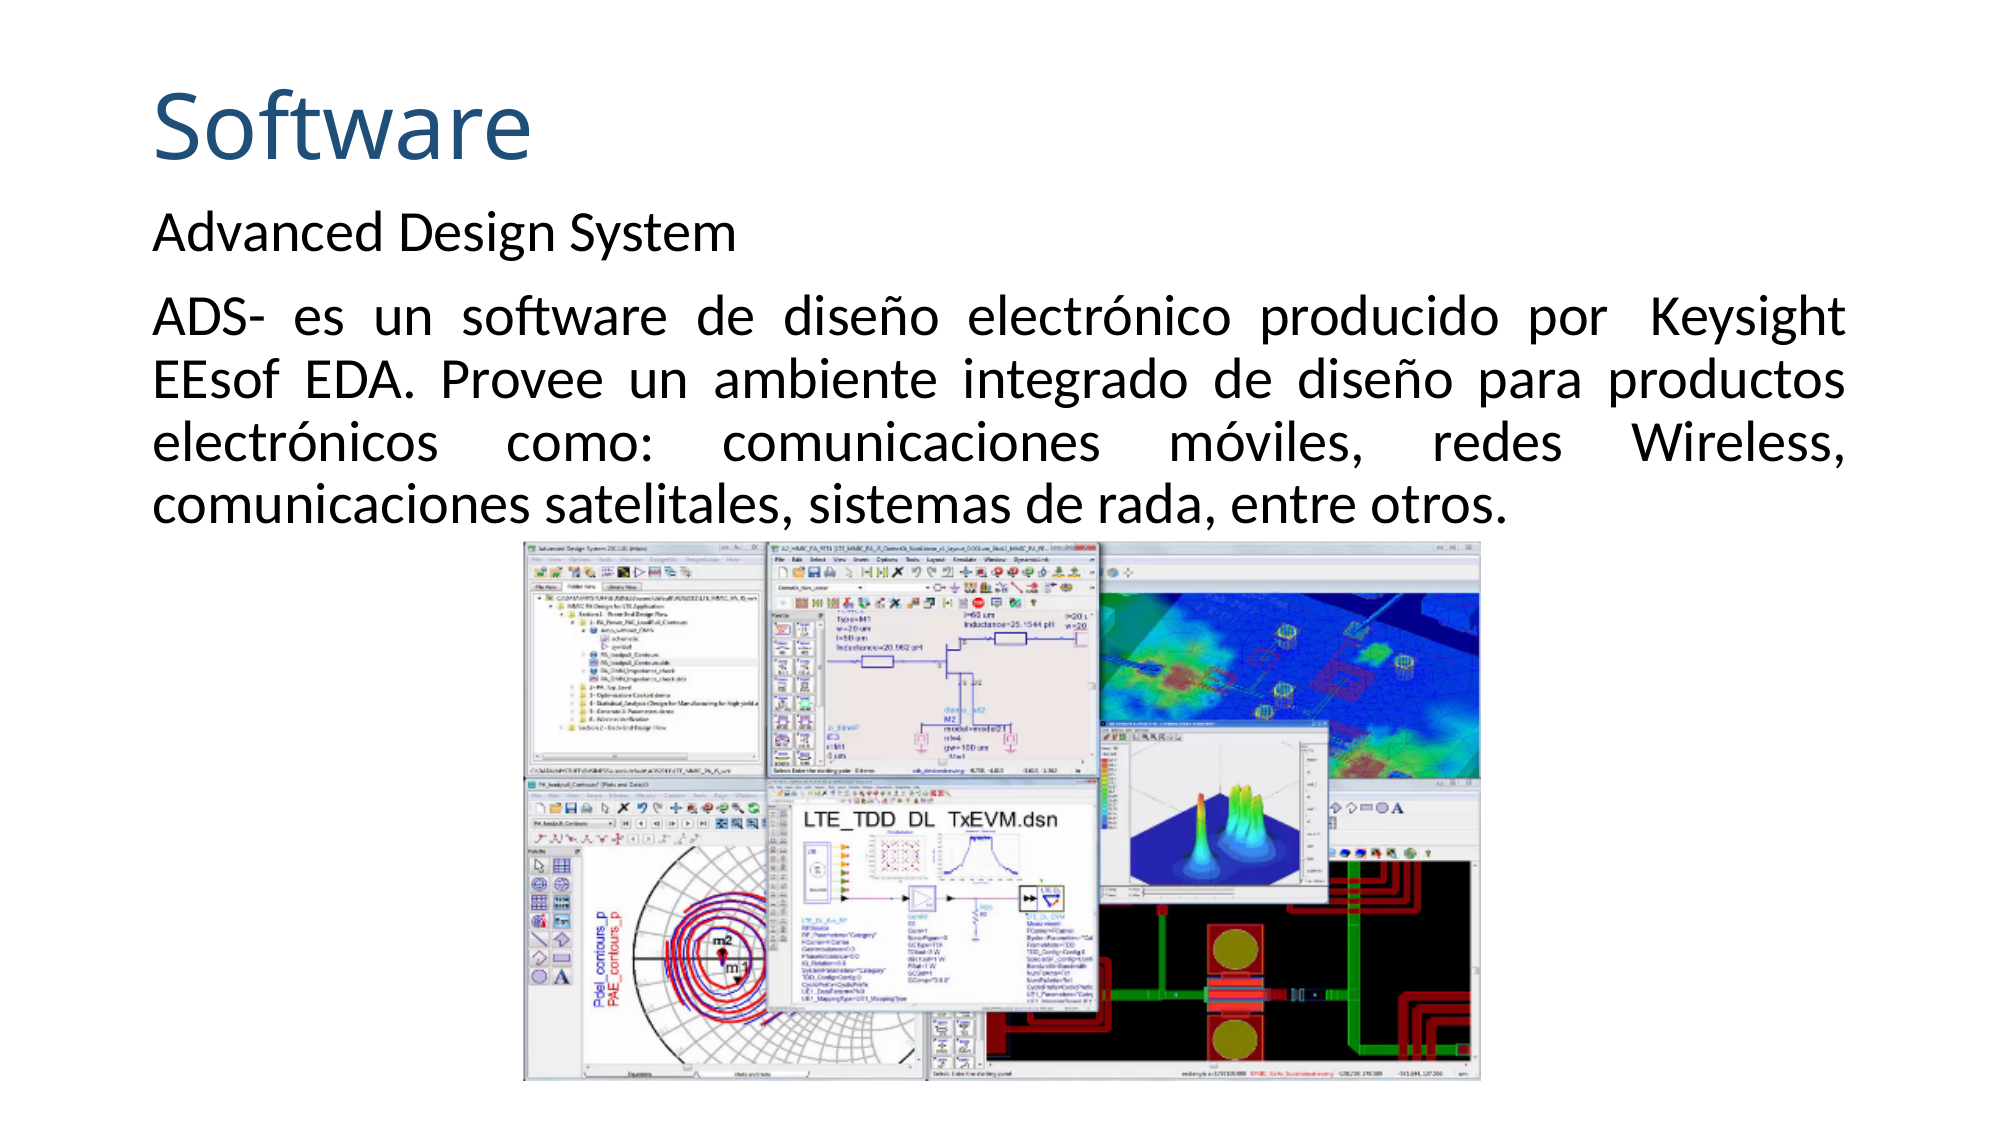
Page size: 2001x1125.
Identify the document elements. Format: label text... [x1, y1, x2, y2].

title Software [137, 21, 1863, 194]
list Advanced Design System ADS- es un software de diseño electrónico producido por Keysight EEsof EDA. Provee un ambiente integrado de diseño para productos electrónicos como: comunicaciones móviles, redes Wireless, comunicaciones satelitales, sistemas de rada, entre otros. [137, 194, 1863, 908]
picture [519, 537, 1481, 1081]
